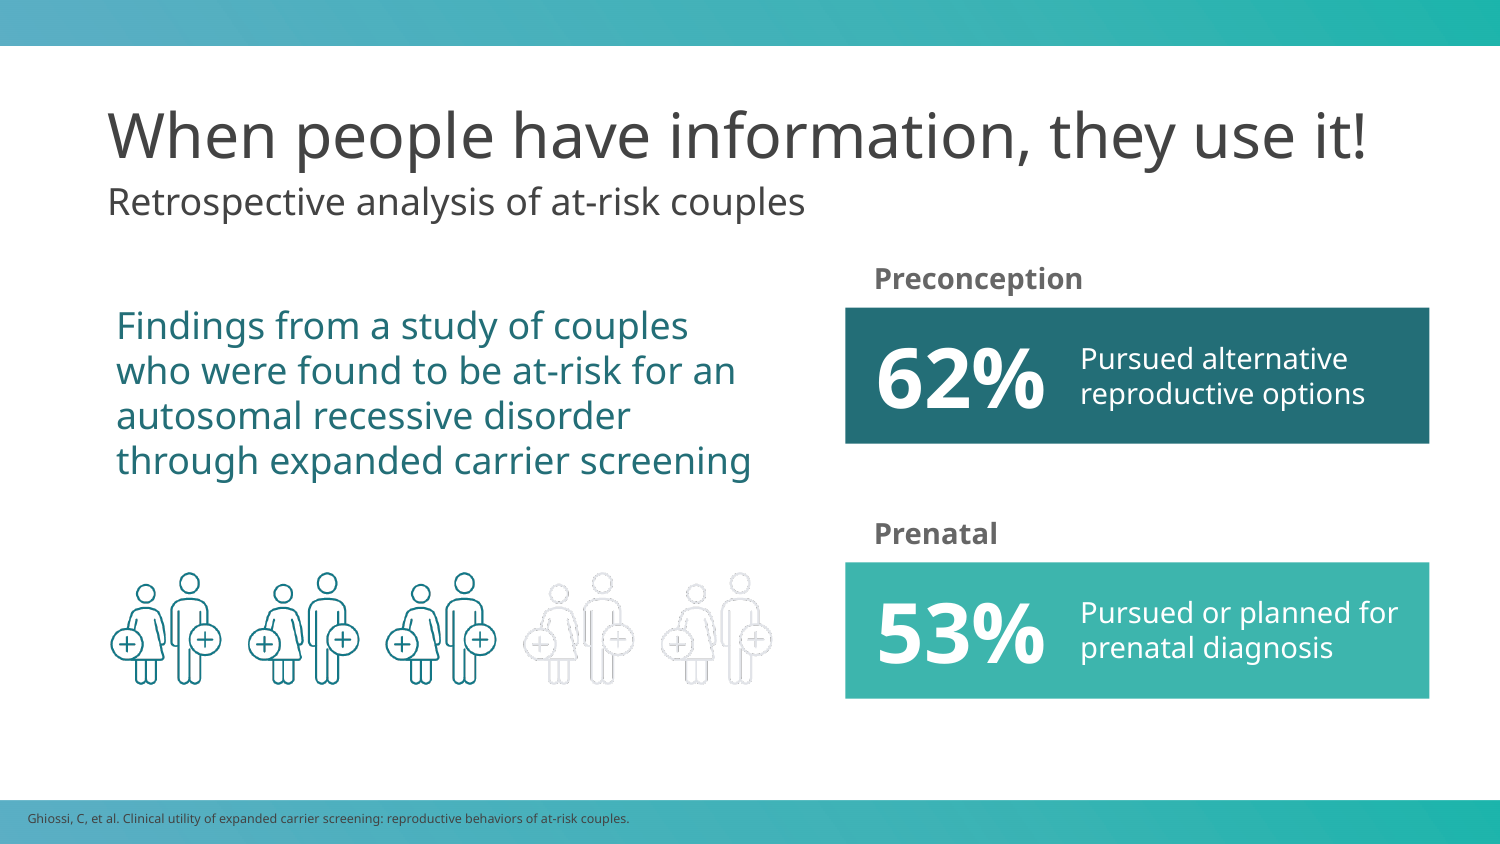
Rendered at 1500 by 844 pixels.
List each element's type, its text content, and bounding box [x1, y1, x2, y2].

text_box 62% [861, 307, 1128, 444]
text_box Pursued or planned for prenatal diagnosis [1065, 561, 1421, 698]
text_box 53% [861, 562, 1128, 699]
picture [100, 562, 231, 693]
text_box When people have information, they use it! Retrospective analysis of at-risk couples [90, 68, 1407, 246]
text_box [845, 562, 861, 699]
text_box [1128, 307, 1430, 444]
picture [651, 562, 782, 693]
text_box Findings from a study of couples who were found to be at-risk for an autosomal recessive disorder through expanded carrier screening [101, 287, 782, 386]
picture [0, 800, 1500, 844]
picture [513, 562, 644, 693]
text_box Pursued alternative reproductive options [1065, 306, 1399, 443]
text_box [1128, 562, 1430, 699]
text_box Prenatal [858, 500, 1120, 560]
picture [238, 562, 369, 693]
text_box Preconception [858, 246, 1120, 305]
picture [0, 0, 1500, 46]
text_box Ghiossi, C, et al. Clinical utility of expanded carrier screening: reproductive behaviors of at-risk couples. [12, 796, 647, 835]
text_box [845, 307, 861, 444]
picture [376, 562, 507, 693]
